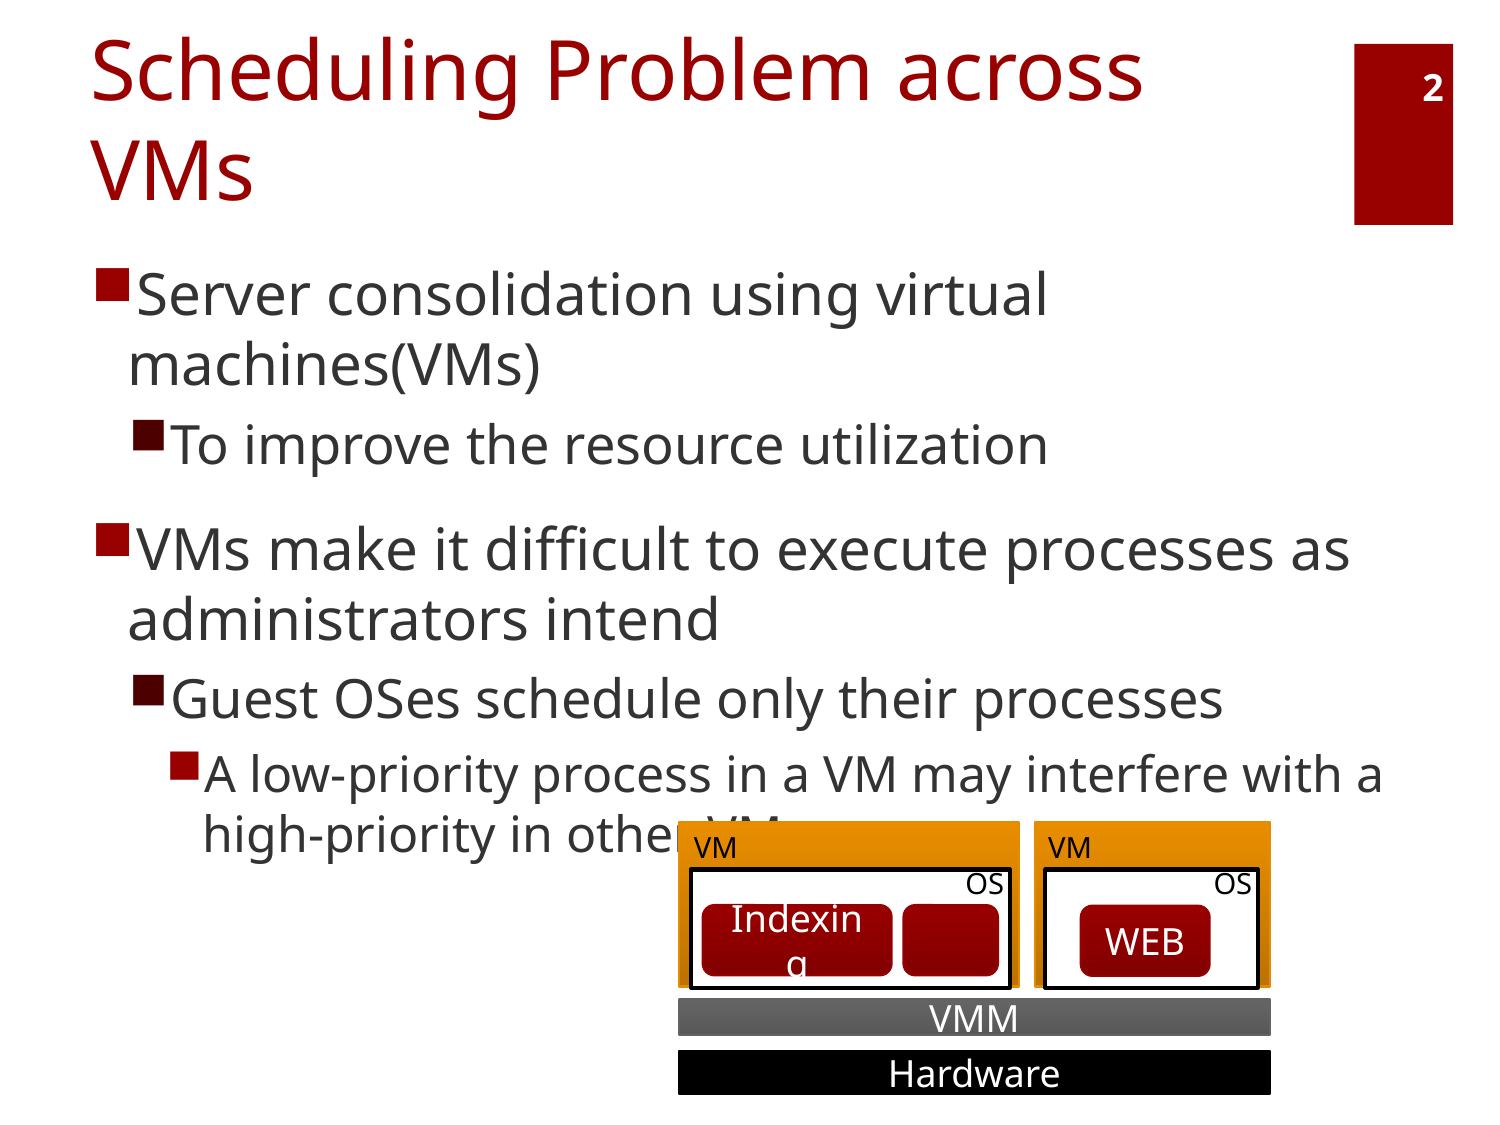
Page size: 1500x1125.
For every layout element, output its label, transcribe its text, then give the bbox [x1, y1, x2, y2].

title Scheduling Problem across VMs [74, 37, 1338, 226]
slide_number 2 [1316, 59, 1459, 119]
list Server consolidation using virtual machines(VMs) To improve the resource utilization VMs make it difficult to execute processes as administrators intend Guest OSes schedule only their processes A low-priority process in a VM may interfere with a high-priority in other VMs [74, 249, 1413, 1043]
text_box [678, 821, 1271, 1095]
